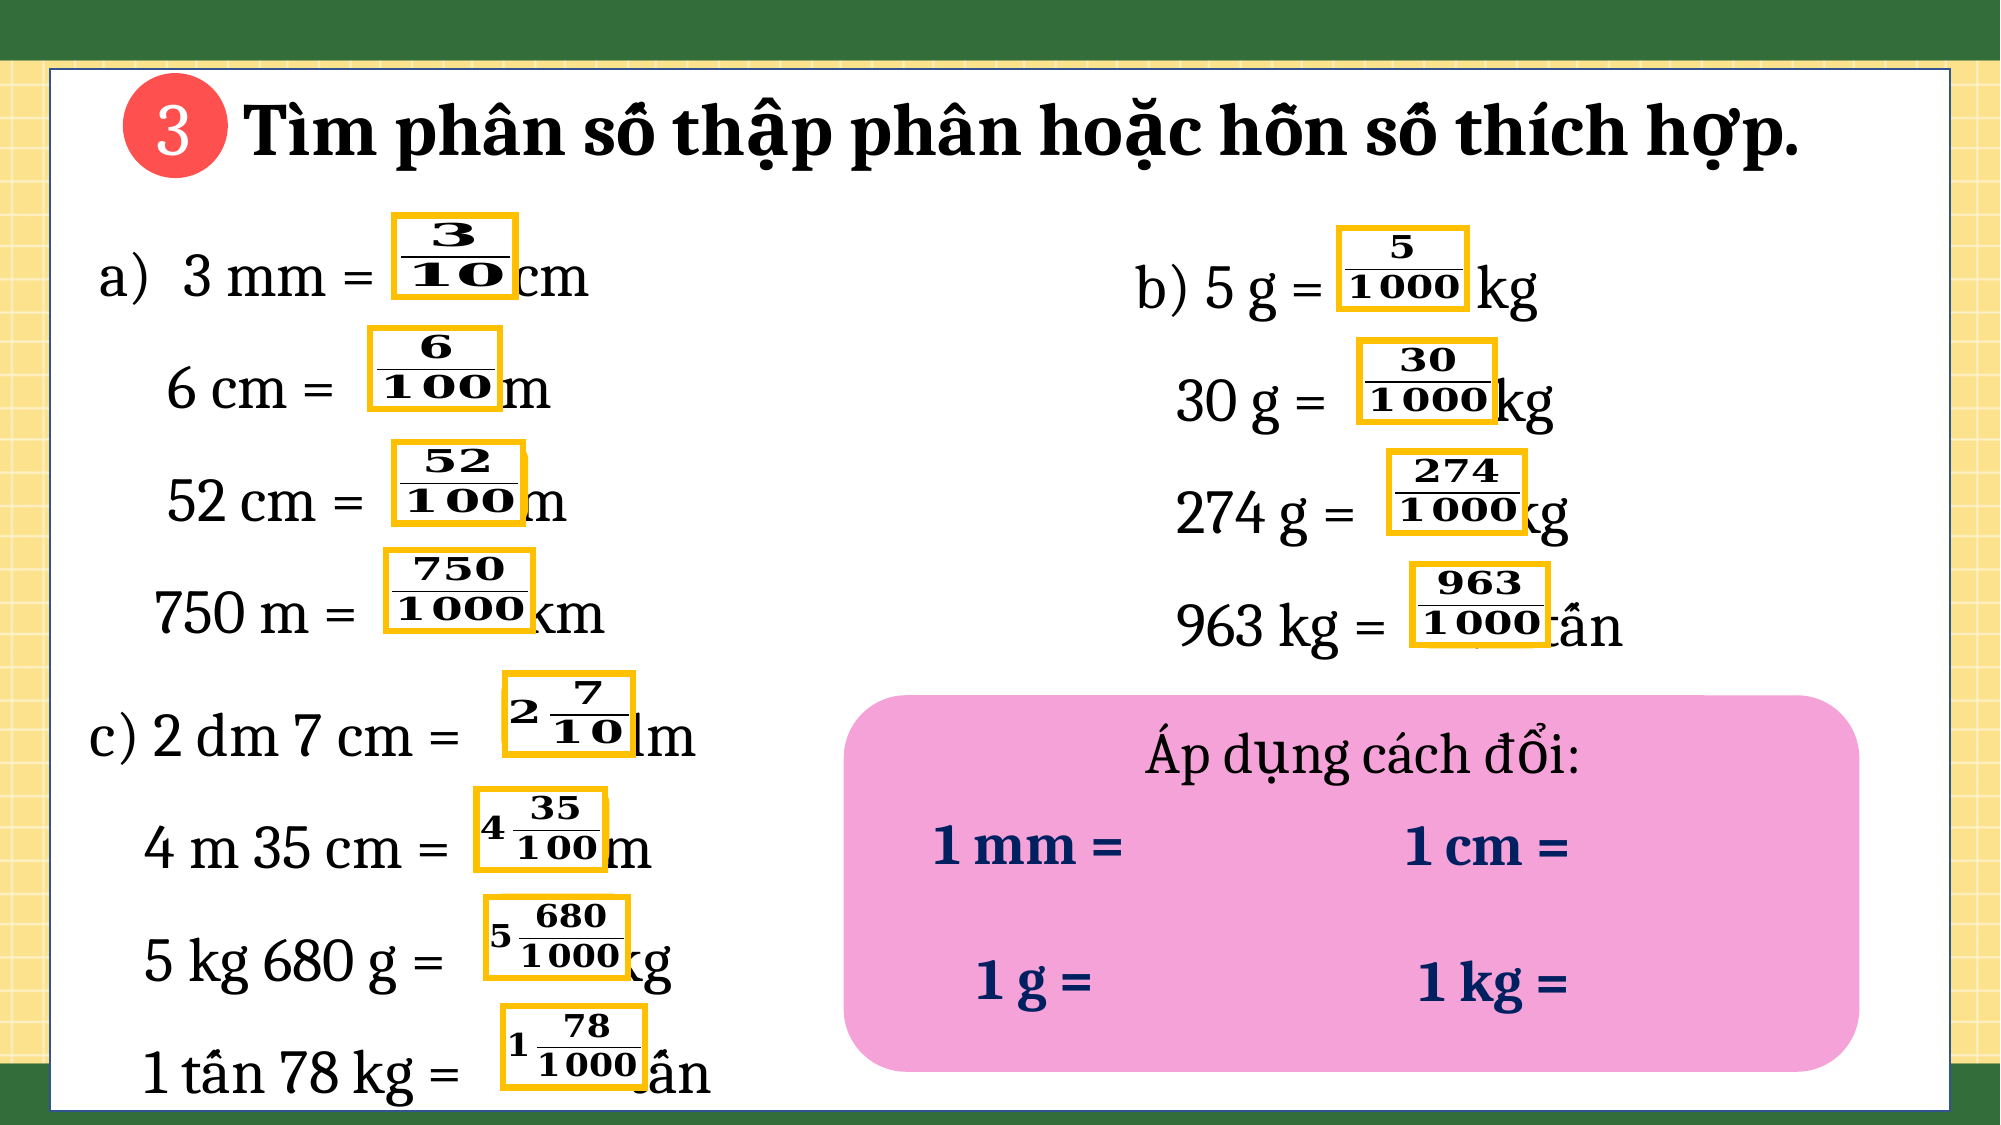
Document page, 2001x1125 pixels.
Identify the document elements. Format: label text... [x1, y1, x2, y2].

text_box Áp dụng cách đổi: [985, 707, 1743, 793]
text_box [122, 73, 1900, 180]
text_box [49, 68, 1951, 1112]
text_box [842, 694, 1861, 1073]
picture [0, 0, 2000, 1125]
text_box c) 2 dm 7 cm = dm 4 m 35 cm = m 5 kg 680 g = kg 1 tấn 78 kg = tấn [75, 649, 849, 1114]
text_box b) 5 g = kg 30 g = kg 274 g = kg 963 kg = tấn [1120, 201, 1825, 666]
text_box 3 mm = cm 6 cm = m 52 cm = m 750 m = km [84, 188, 790, 649]
